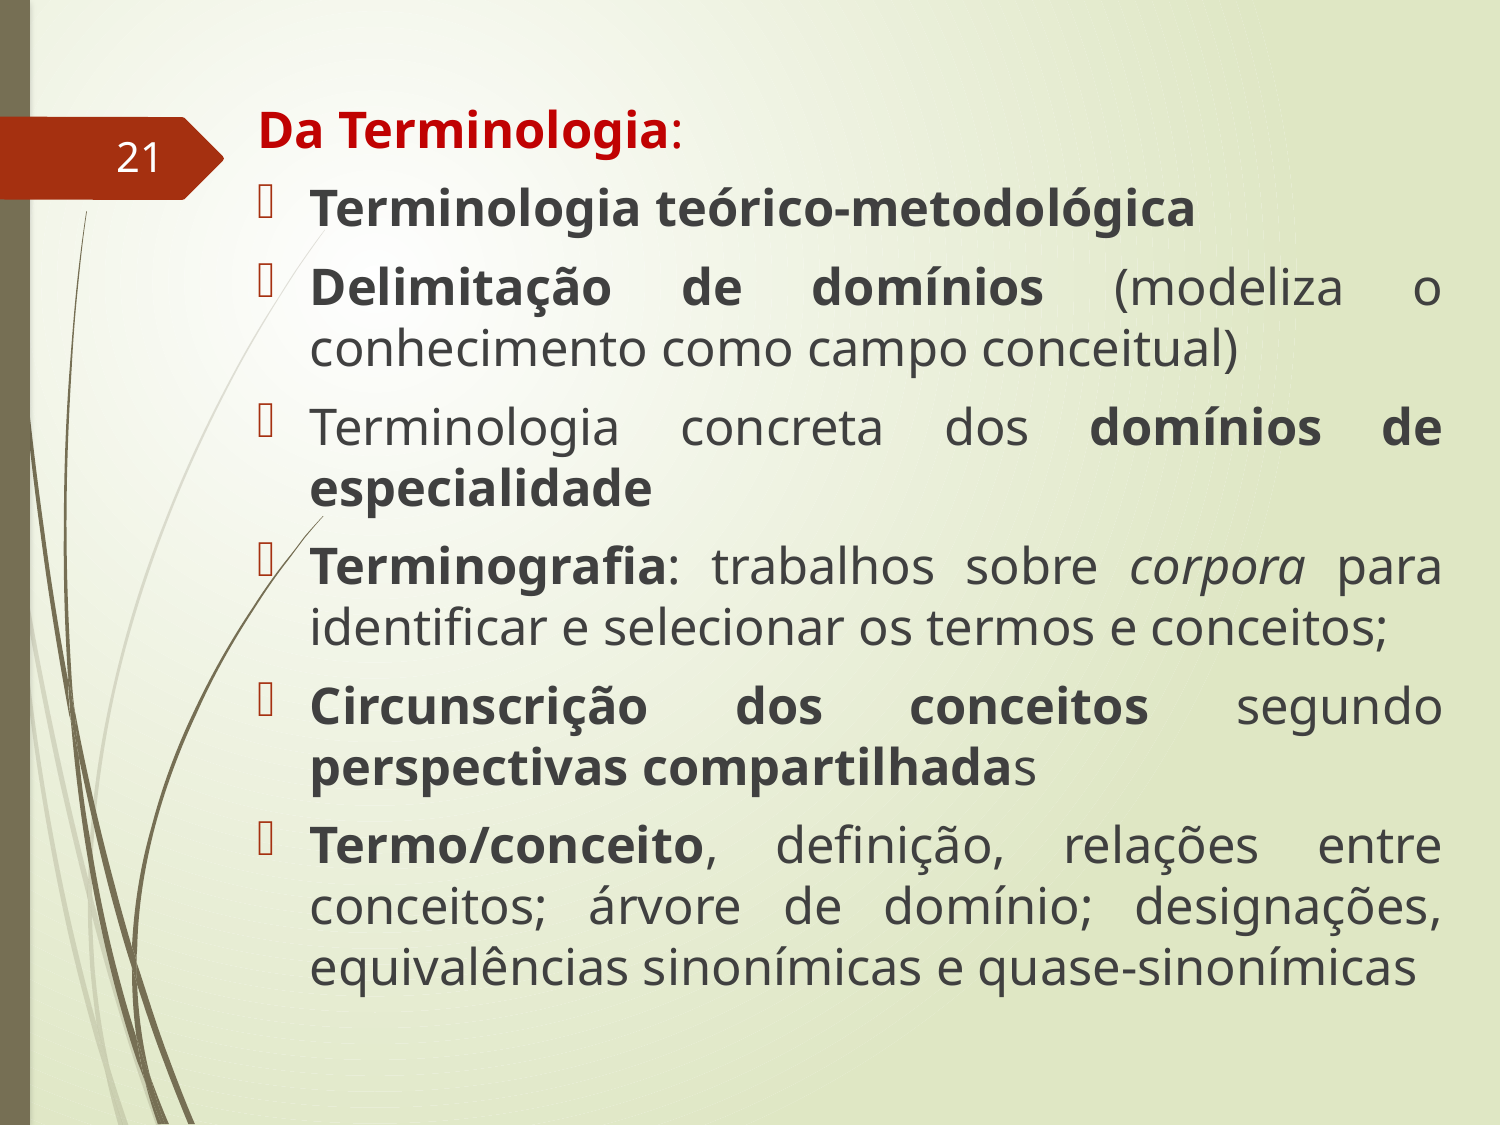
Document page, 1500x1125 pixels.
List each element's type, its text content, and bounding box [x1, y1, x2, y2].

list Da Terminologia: Terminologia teórico-metodológica Delimitação de domínios (modeliza o conhecimento como campo conceitual) Terminologia concreta dos domínios de especialidade Terminografia: trabalhos sobre corpora para identificar e selecionar os termos e conceitos; Circunscrição dos conceitos segundo perspectivas compartilhadas Termo/conceito, definição, relações entre conceitos; árvore de domínio; designações, equivalências sinonímicas e quase-sinonímicas [242, 90, 1459, 1051]
slide_number 21 [83, 129, 180, 190]
